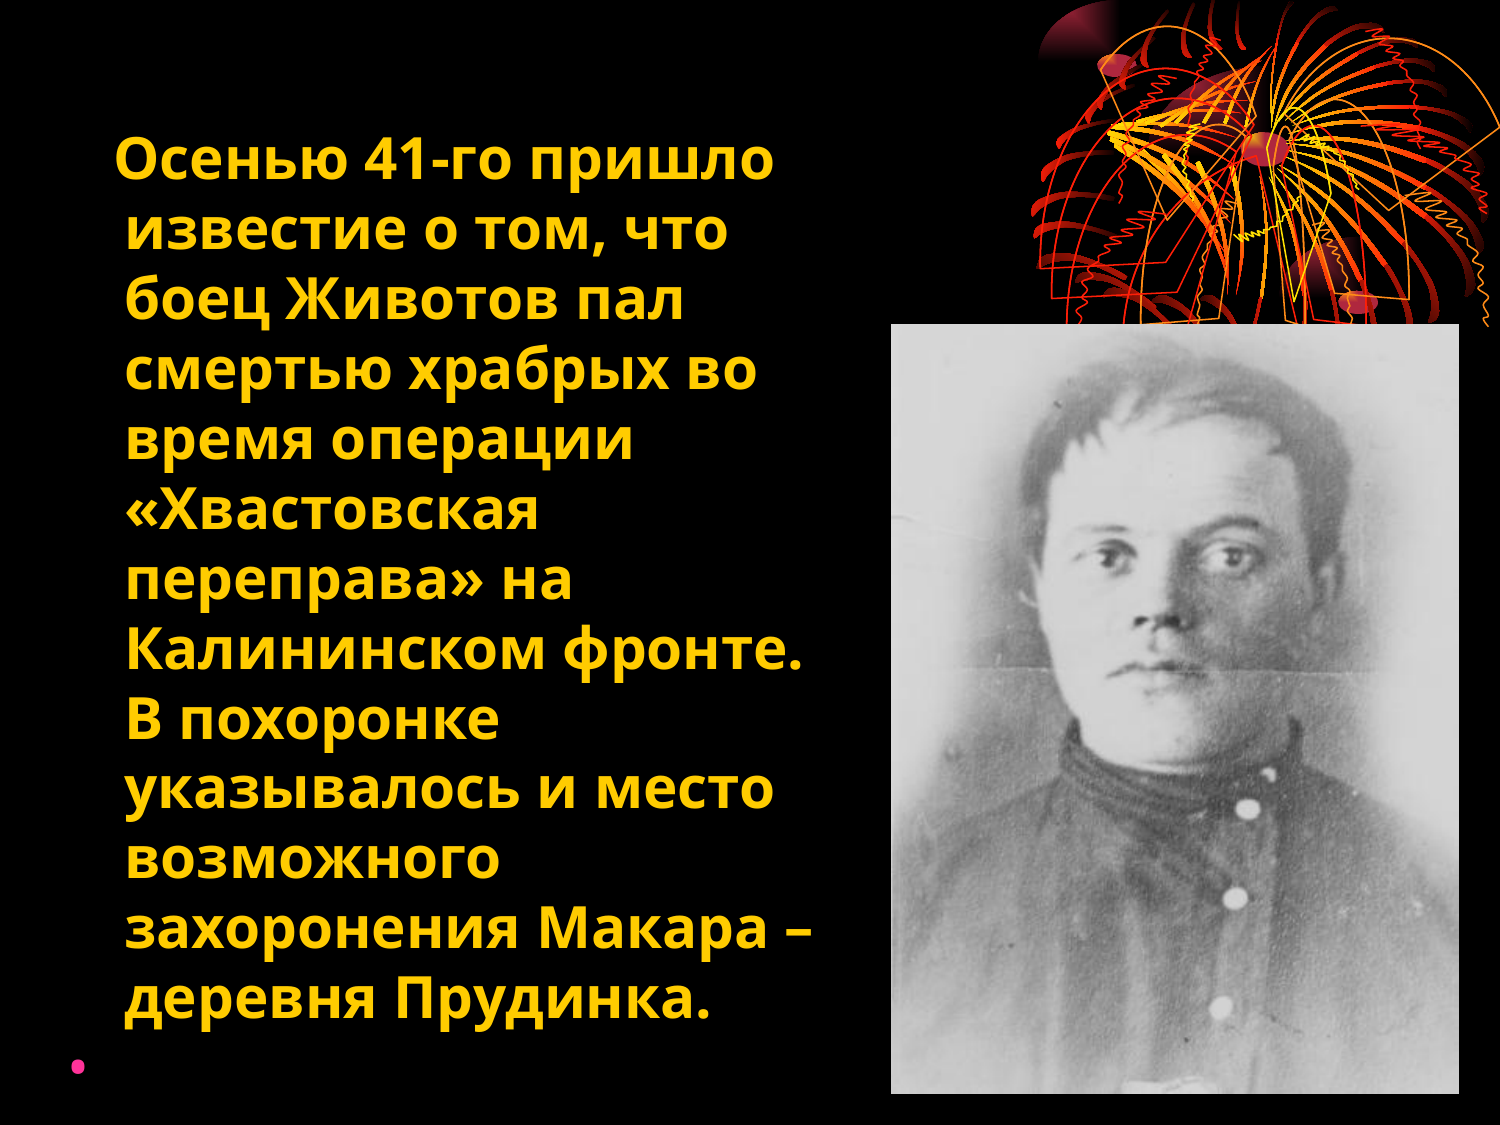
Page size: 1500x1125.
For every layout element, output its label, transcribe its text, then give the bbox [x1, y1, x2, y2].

text_box [112, 0, 1388, 88]
text_box Осенью 41-го пришло известие о том, что боец Животов пал смертью храбрых во время операции «Хвастовская переправа» на Калининском фронте. В похоронке указывалось и место возможного захоронения Макара – деревня Прудинка. [53, 113, 845, 1125]
picture [891, 324, 1459, 1095]
